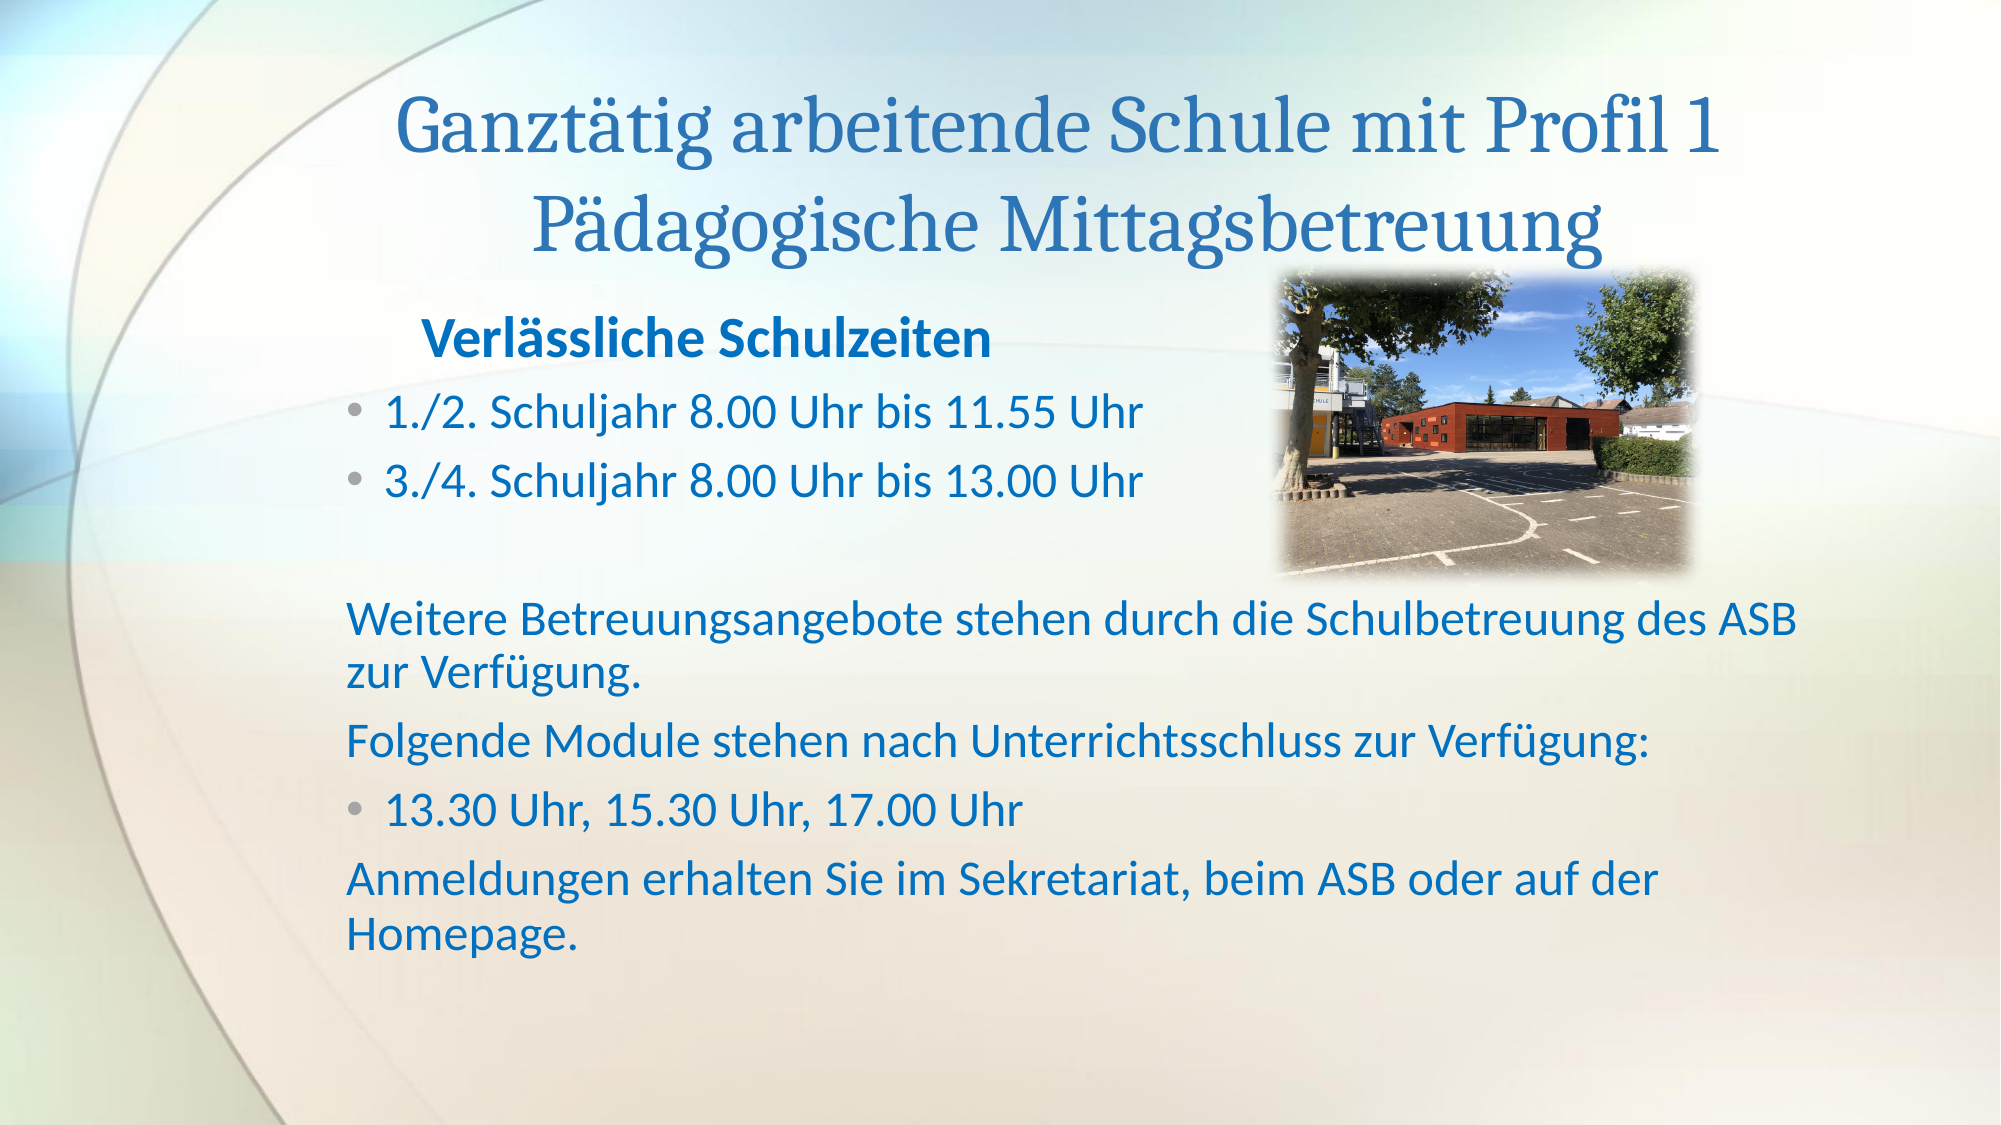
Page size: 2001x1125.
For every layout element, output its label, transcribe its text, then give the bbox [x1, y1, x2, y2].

picture [0, 0, 2001, 1125]
title Ganztätig arbeitende Schule mit Profil 1 Pädagogische Mittagsbetreuung [381, 59, 1863, 278]
list Verlässliche Schulzeiten 1./2. Schuljahr 8.00 Uhr bis 11.55 Uhr 3./4. Schuljahr 8.00 Uhr bis 13.00 Uhr Weitere Betreuungsangebote stehen durch die Schulbetreuung des ASB zur Verfügung. Folgende Module stehen nach Unterrichtsschluss zur Verfügung: 13.30 Uhr, 15.30 Uhr, 17.00 Uhr Anmeldungen erhalten Sie im Sekretariat, beim ASB oder auf der Homepage. [256, 299, 1863, 1014]
